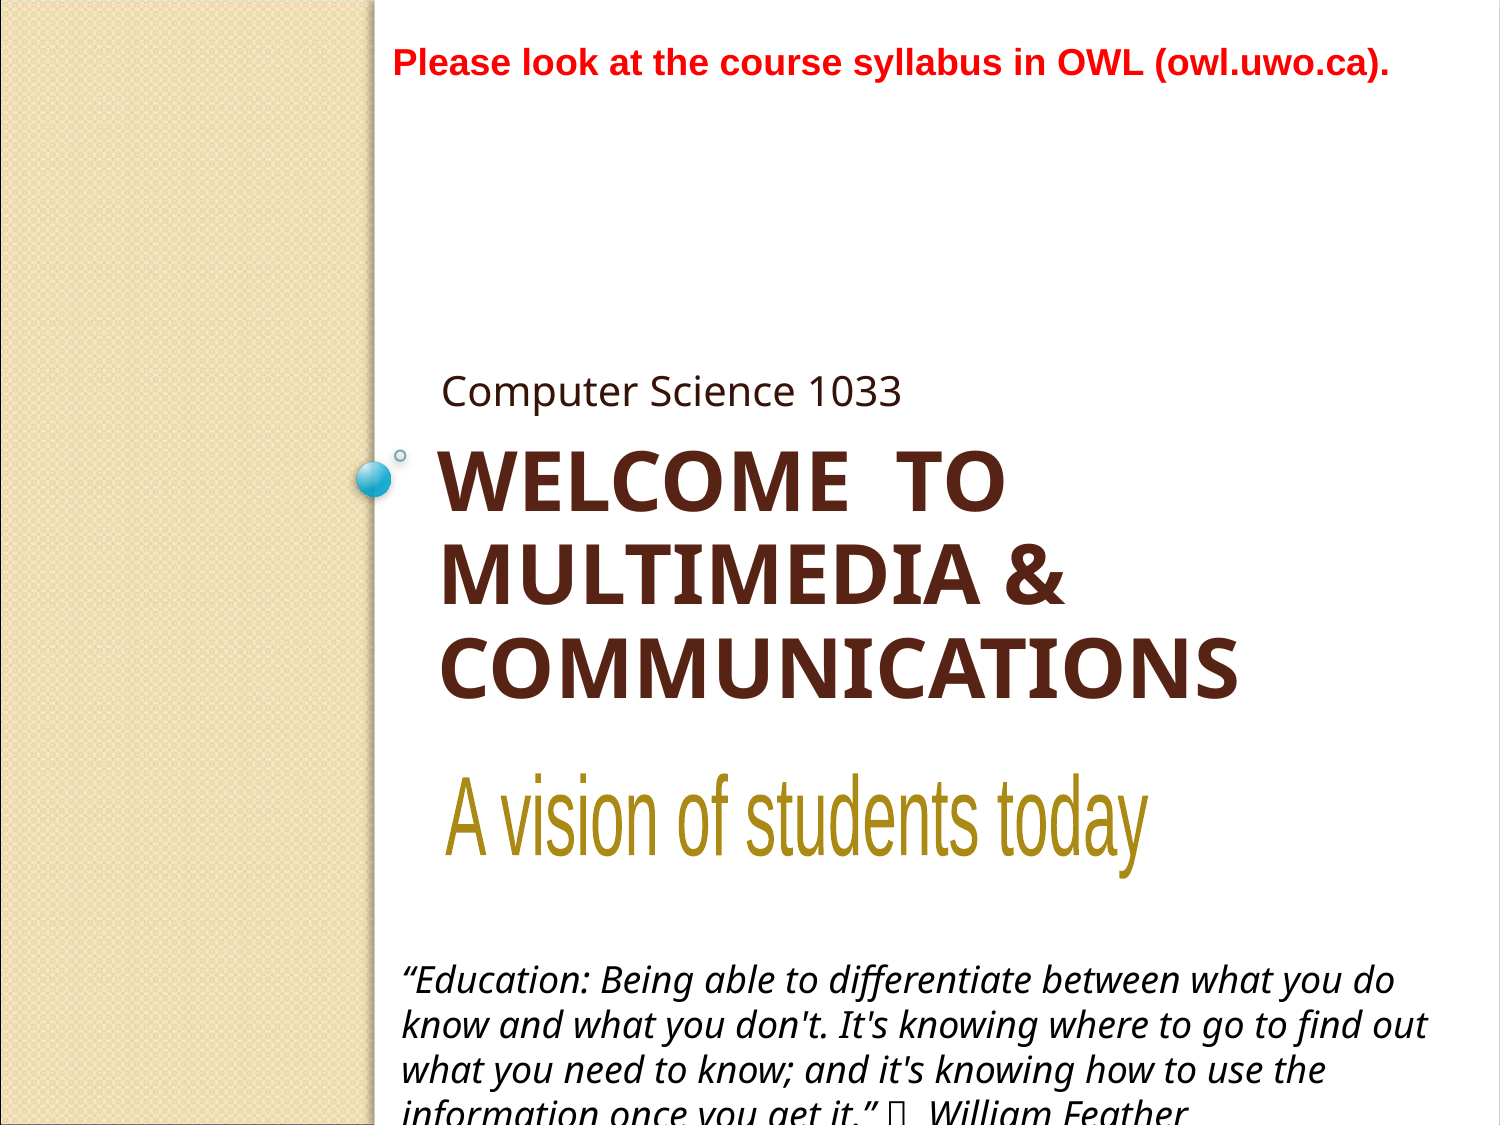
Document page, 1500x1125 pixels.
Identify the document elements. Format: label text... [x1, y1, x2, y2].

text_box Please look at the course syllabus in OWL (owl.uwo.ca). [377, 30, 1500, 91]
picture [0, 0, 374, 1125]
list Computer Science 1033 [422, 174, 1473, 423]
picture [360, 487, 374, 495]
title Welcome to Multimedia & communications [422, 426, 1473, 762]
text_box “Education: Being able to differentiate between what you do know and what you don't. It's knowing where to go to find out what you need to know; and it's knowing how to use the information once you get it.”  William Feather [386, 949, 1500, 1125]
